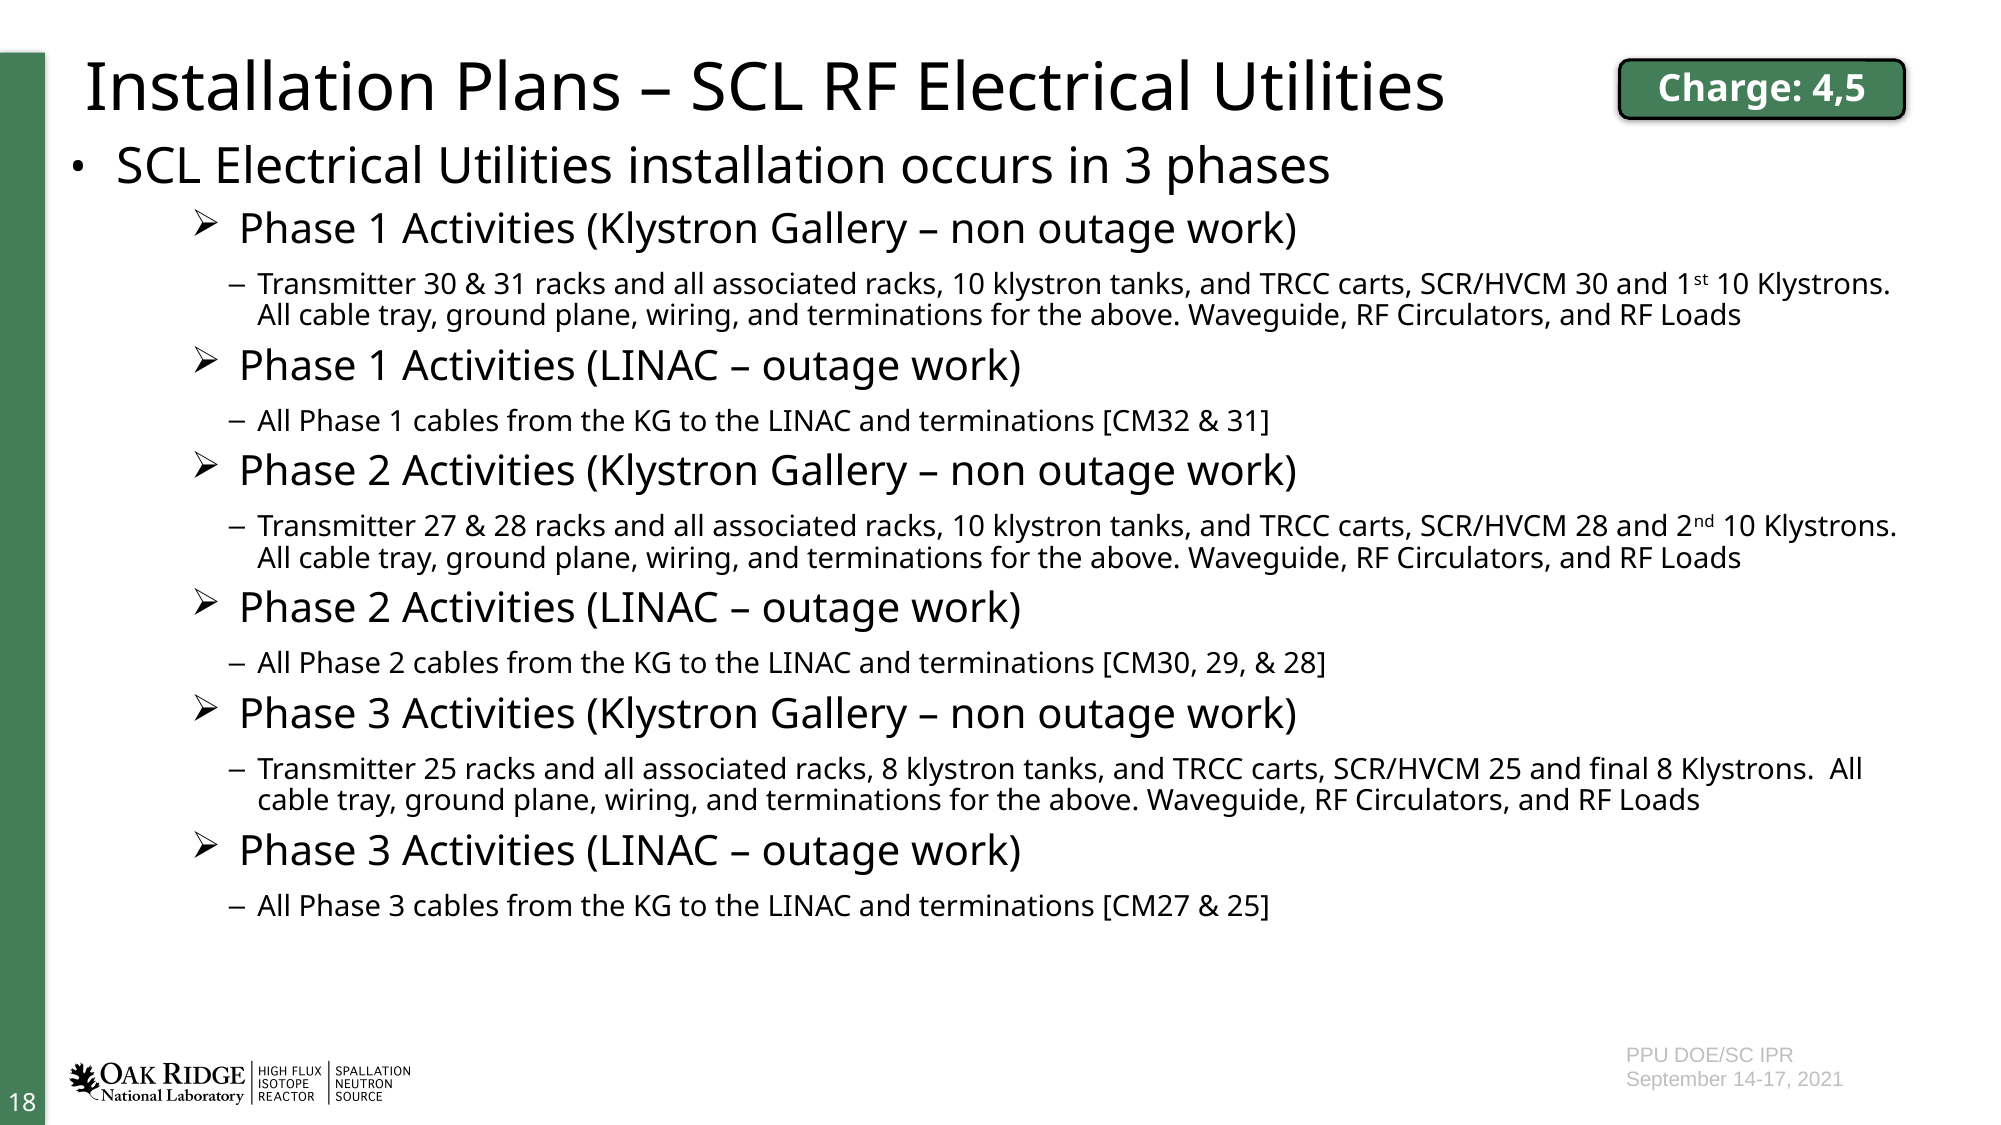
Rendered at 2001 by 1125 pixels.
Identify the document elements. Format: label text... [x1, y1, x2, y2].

list SCL Electrical Utilities installation occurs in 3 phases Phase 1 Activities (Klystron Gallery – non outage work) Transmitter 30 & 31 racks and all associated racks, 10 klystron tanks, and TRCC carts, SCR/HVCM 30 and 1st 10 Klystrons. All cable tray, ground plane, wiring, and terminations for the above. Waveguide, RF Circulators, and RF Loads Phase 1 Activities (LINAC – outage work) All Phase 1 cables from the KG to the LINAC and terminations [CM32 & 31] Phase 2 Activities (Klystron Gallery – non outage work) Transmitter 27 & 28 racks and all associated racks, 10 klystron tanks, and TRCC carts, SCR/HVCM 28 and 2nd 10 Klystrons. All cable tray, ground plane, wiring, and terminations for the above. Waveguide, RF Circulators, and RF Loads Phase 2 Activities (LINAC – outage work) All Phase 2 cables from the KG to the LINAC and terminations [CM30, 29, & 28] Phase 3 Activities (Klystron Gallery – non outage work) Transmitter 25 racks and all associated racks, 8 klystron tanks, and TRCC carts, SCR/HVCM 25 and final 8 Klystrons. All cable tray, ground plane, wiring, and terminations for the above. Waveguide, RF Circulators, and RF Loads Phase 3 Activities (LINAC – outage work) All Phase 3 cables from the KG to the LINAC and terminations [CM27 & 25] [54, 133, 1930, 1012]
picture [66, 1058, 413, 1108]
title Installation Plans – SCL RF Electrical Utilities [70, 44, 1946, 134]
text_box Charge: 4,5 [1619, 59, 1905, 119]
